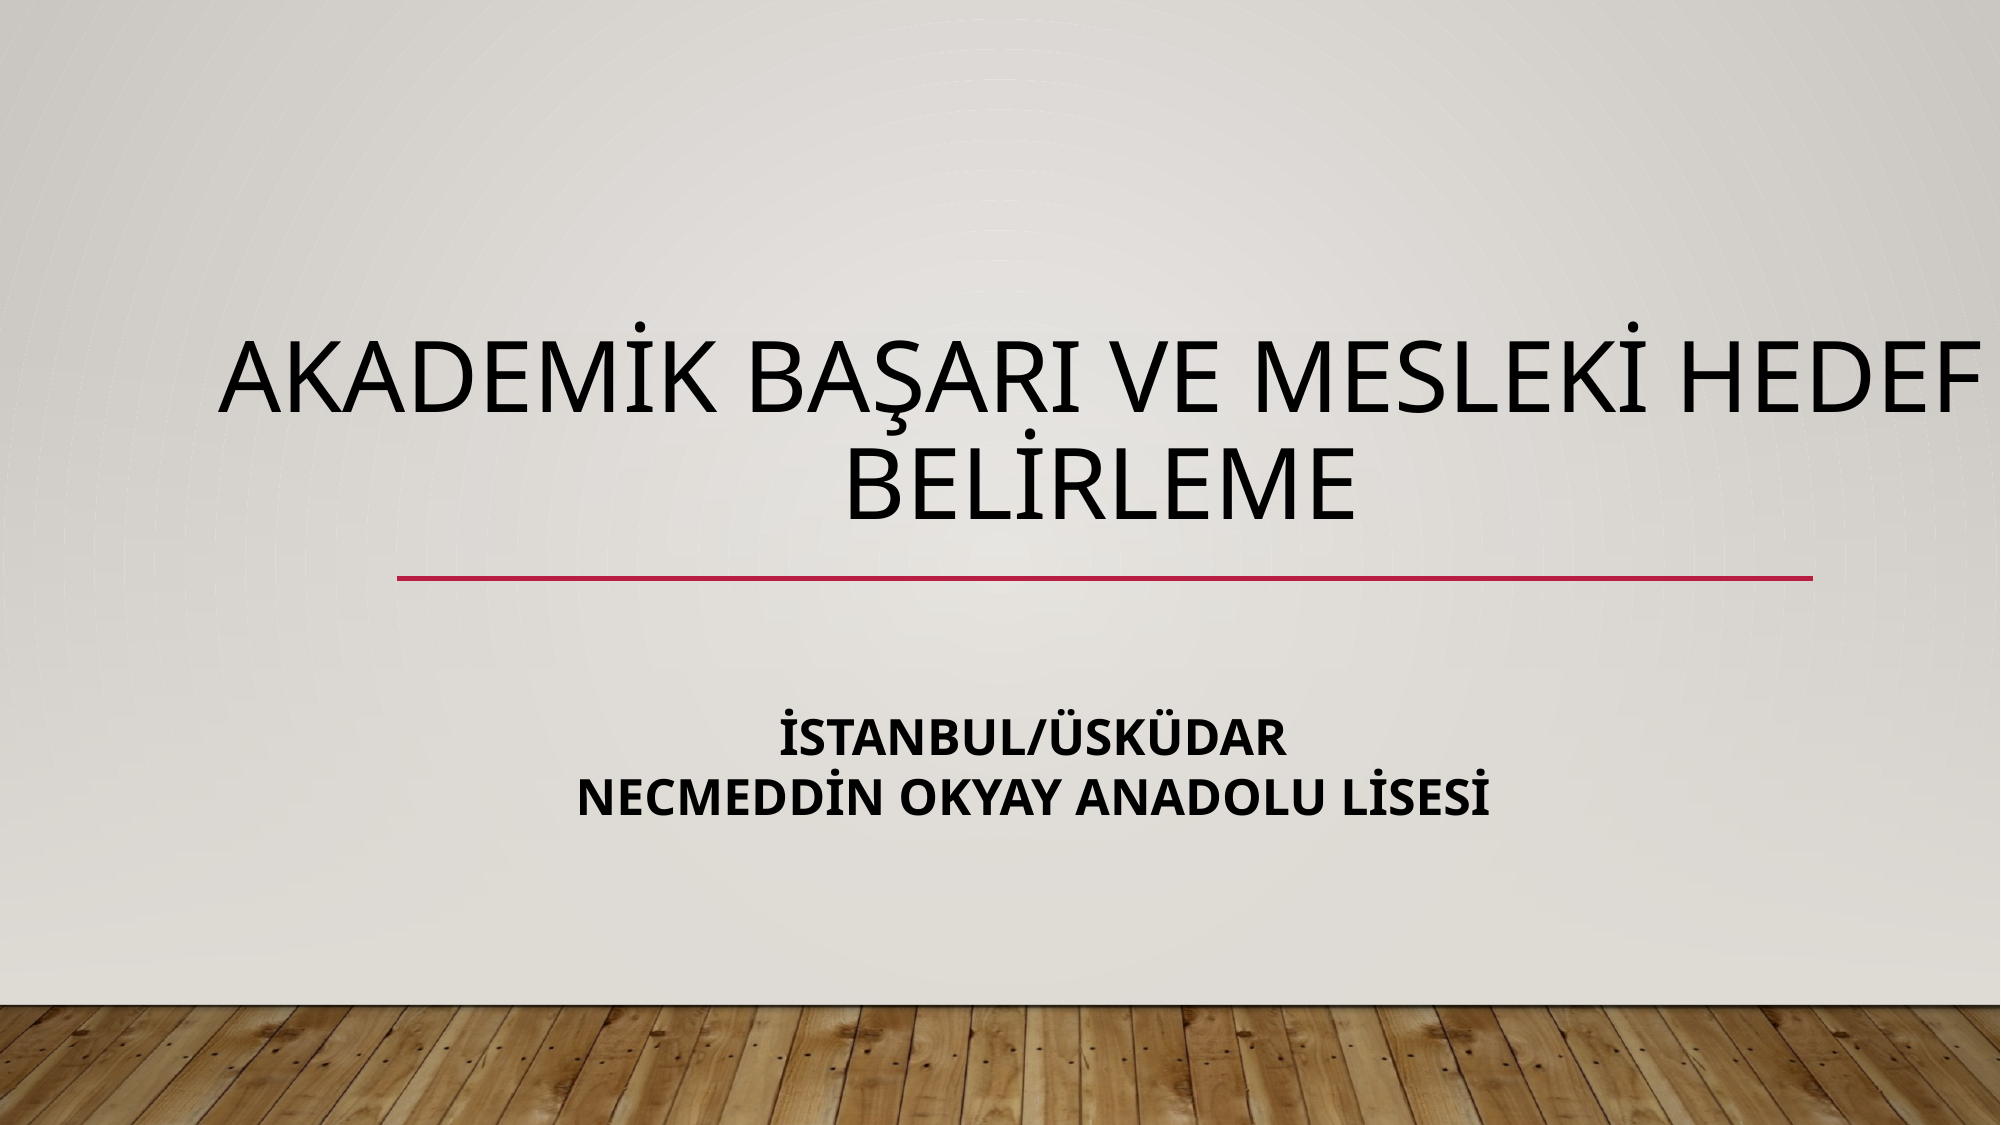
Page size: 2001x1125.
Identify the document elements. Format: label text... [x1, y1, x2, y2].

picture [0, 1005, 2000, 1125]
title AKADEMİK BAŞARI VE MESLEKİ HEDEF BELİRLEME [180, 317, 2000, 541]
text_box İSTANBUL/ÜSKÜDAR NECMEDDİN OKYAY ANADOLU LİSESİ [499, 697, 1567, 833]
